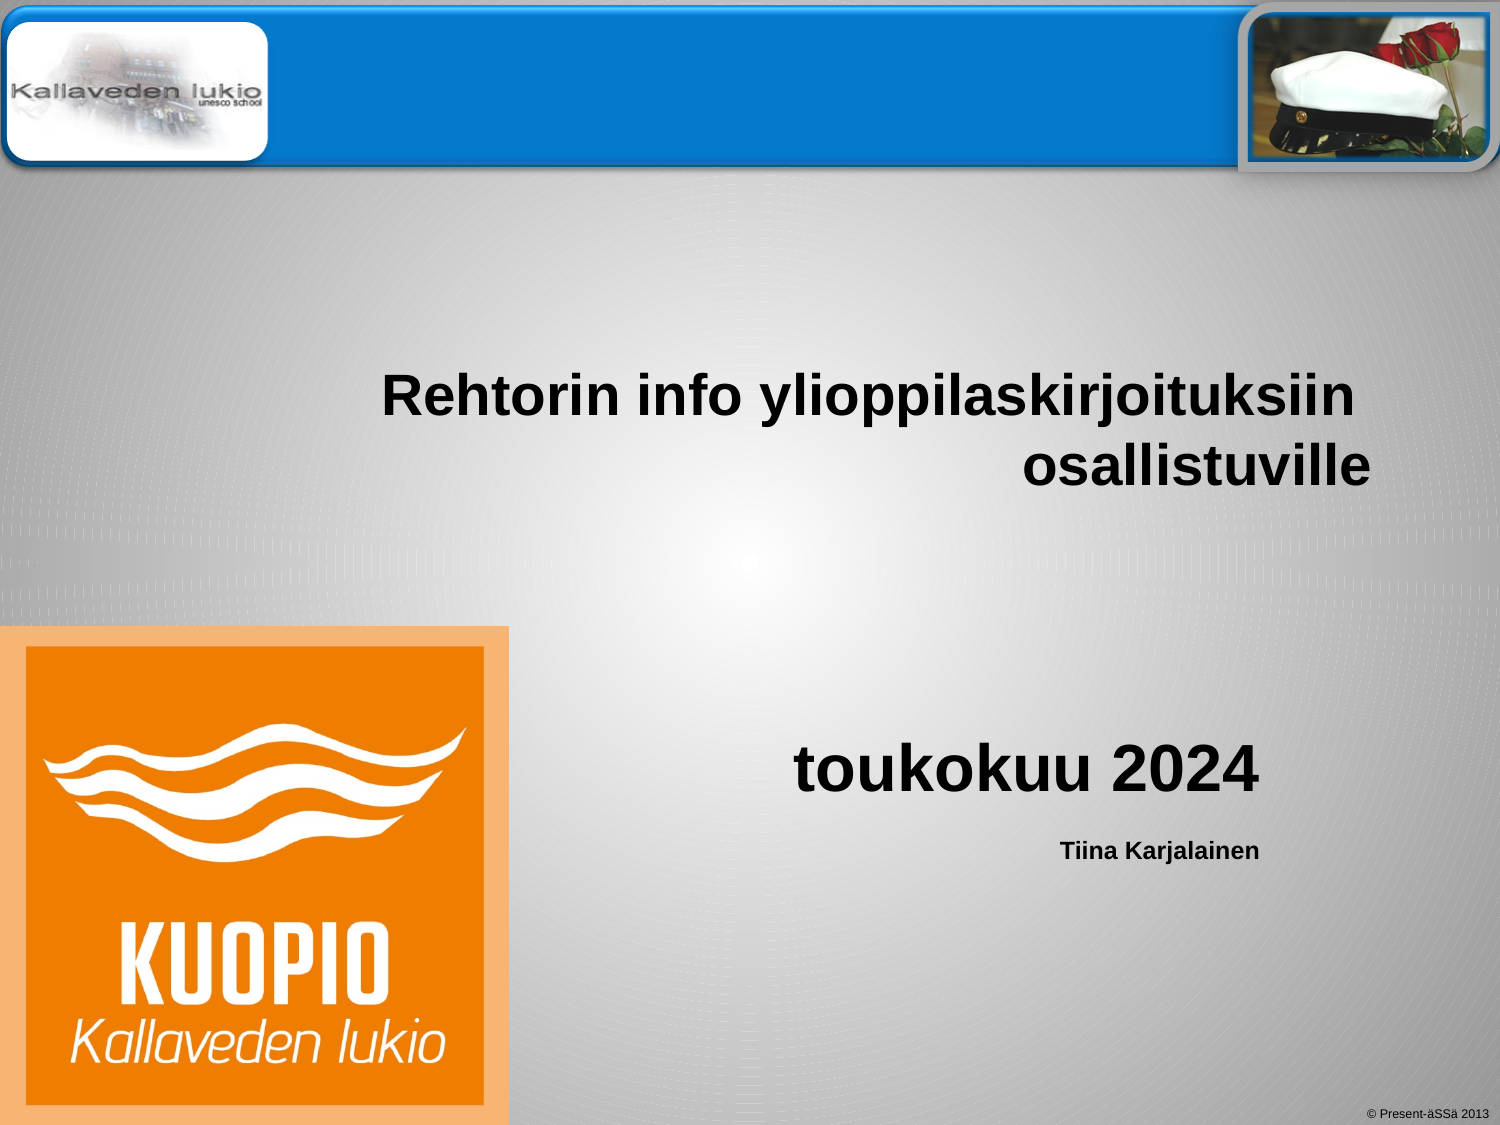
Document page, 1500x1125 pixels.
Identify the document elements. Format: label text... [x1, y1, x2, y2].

picture [0, 0, 1500, 214]
picture [0, 626, 509, 1125]
subtitle toukokuu 2024 Tiina Karjalainen [513, 637, 1275, 925]
title Rehtorin info ylioppilaskirjoituksiin osallistuville [112, 349, 1388, 591]
